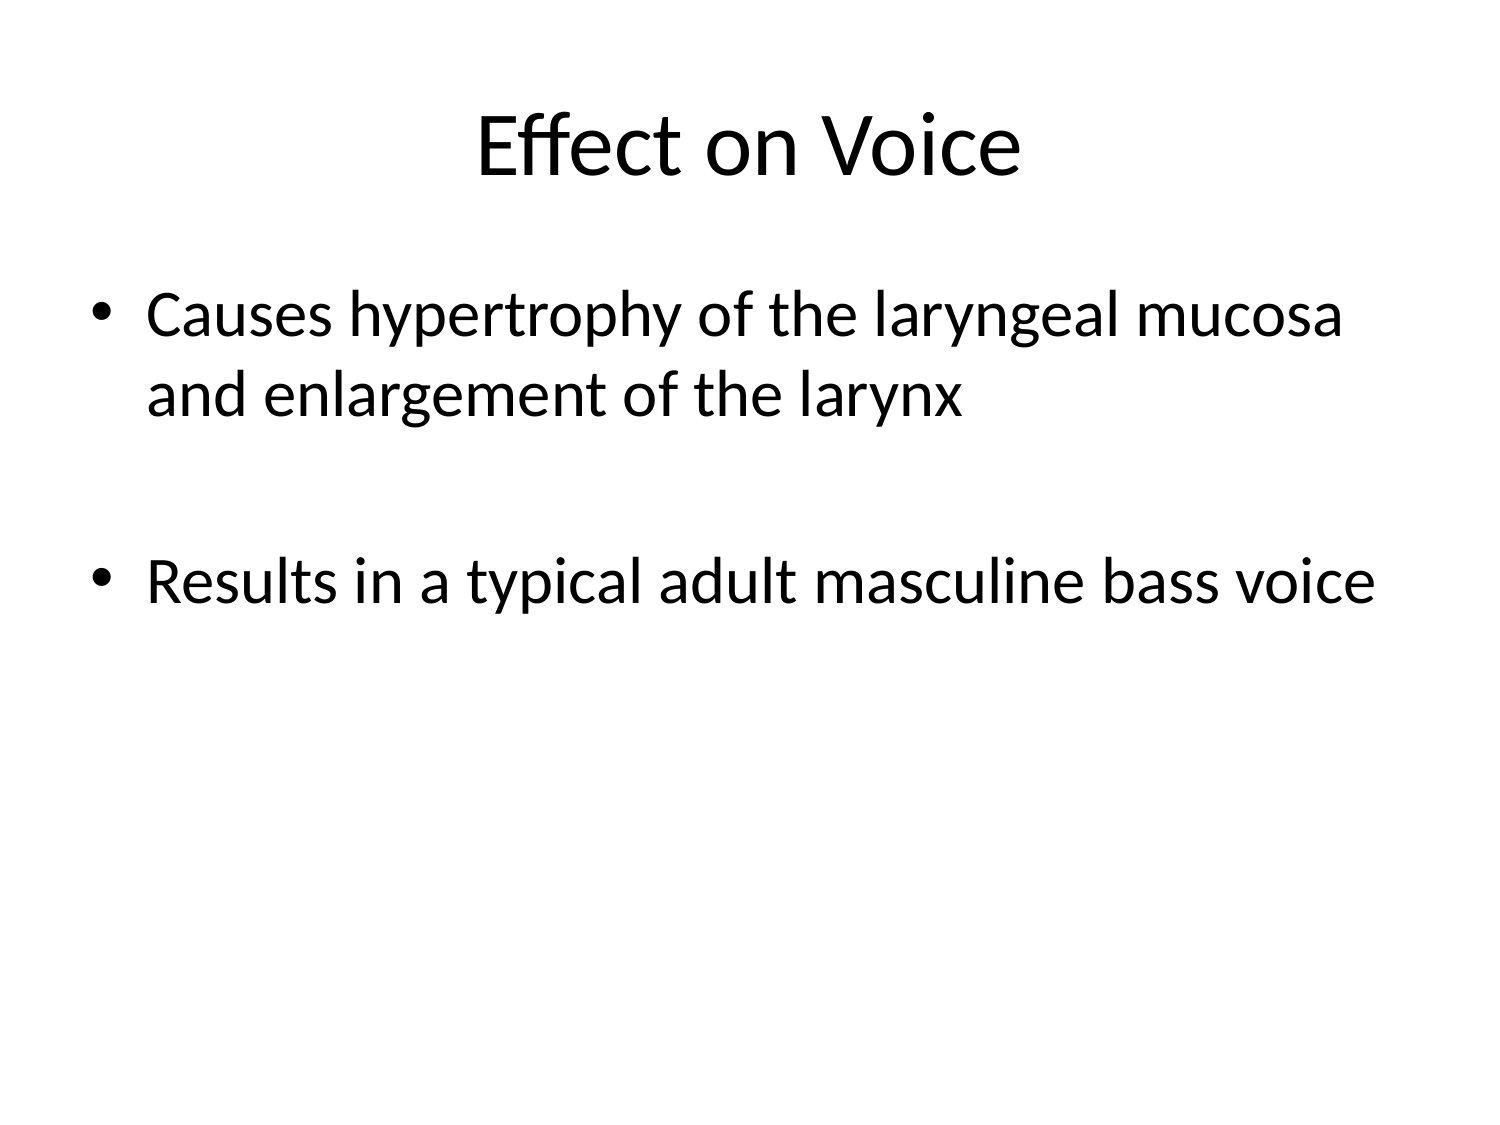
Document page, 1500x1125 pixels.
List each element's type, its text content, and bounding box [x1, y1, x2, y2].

list Causes hypertrophy of the laryngeal mucosa and enlargement of the larynx Results in a typical adult masculine bass voice [75, 262, 1425, 1005]
title Effect on Voice [75, 45, 1425, 233]
